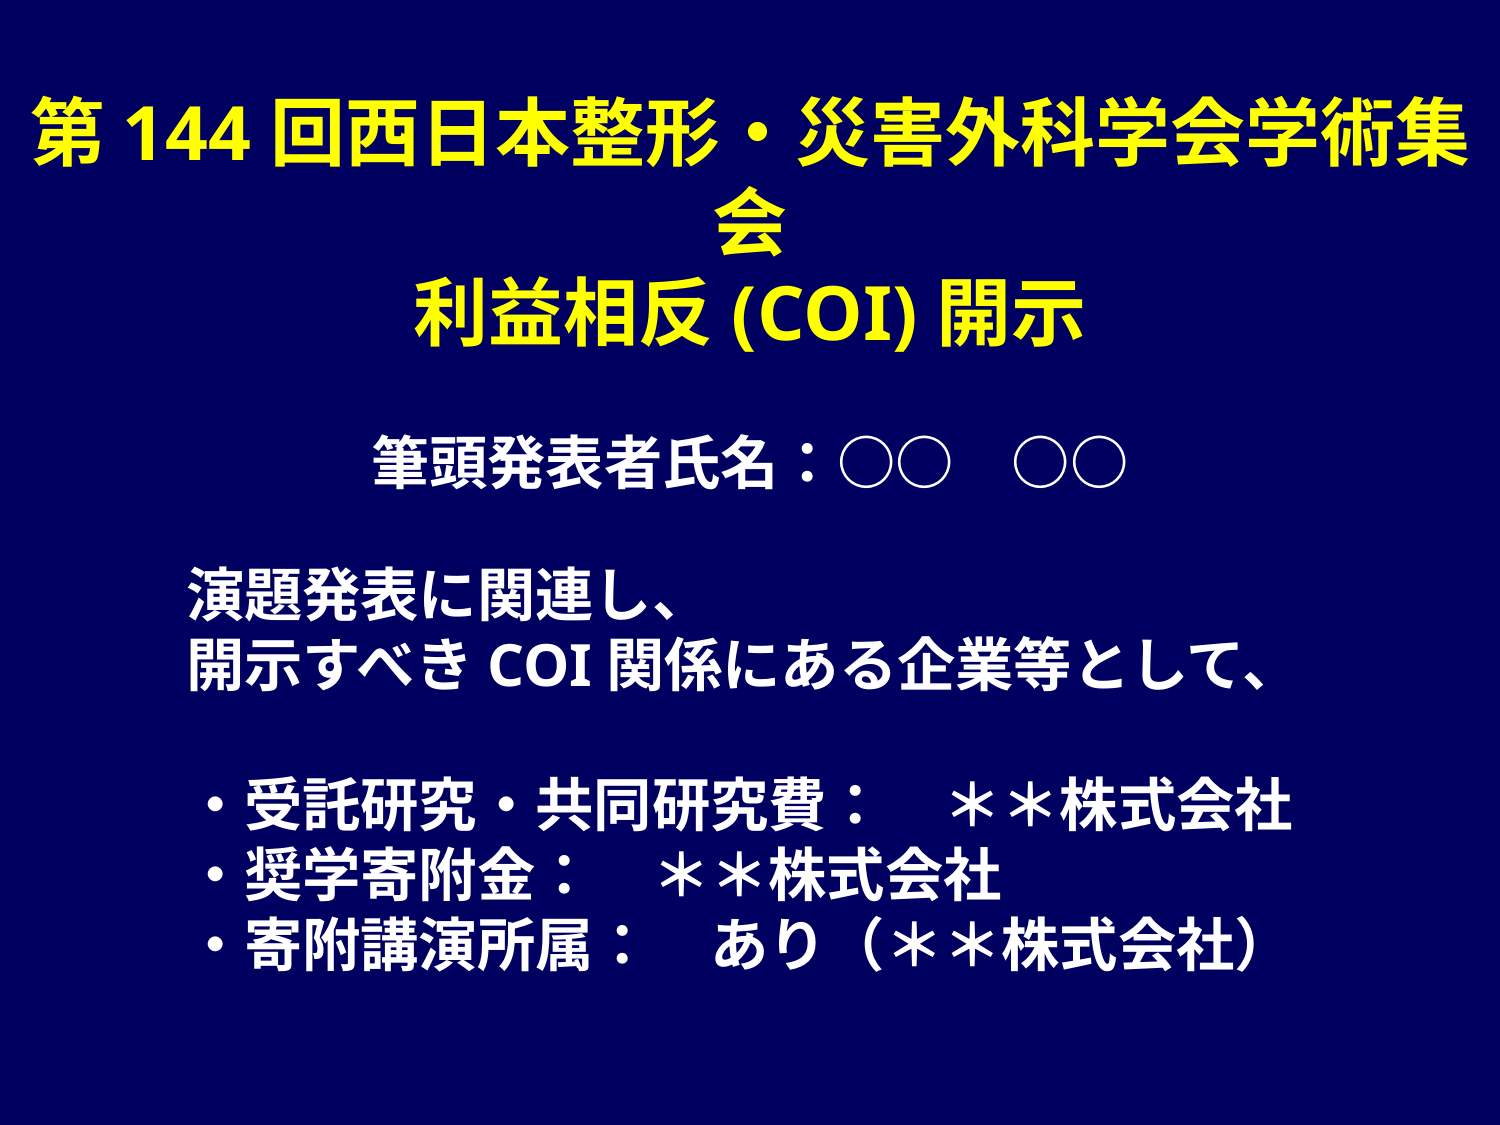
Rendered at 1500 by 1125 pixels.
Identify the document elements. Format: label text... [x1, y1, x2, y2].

text_box 演題発表に関連し、 開示すべきCOI関係にある企業等として、 ・受託研究・共同研究費： ＊＊株式会社 ・奨学寄附金： ＊＊株式会社 ・寄附講演所属： あり（＊＊株式会社） [171, 550, 1500, 1125]
title 第144回西日本整形・災害外科学会学術集会 利益相反(COI)開示 筆頭発表者氏名：○○ ○○ [0, 66, 1500, 516]
